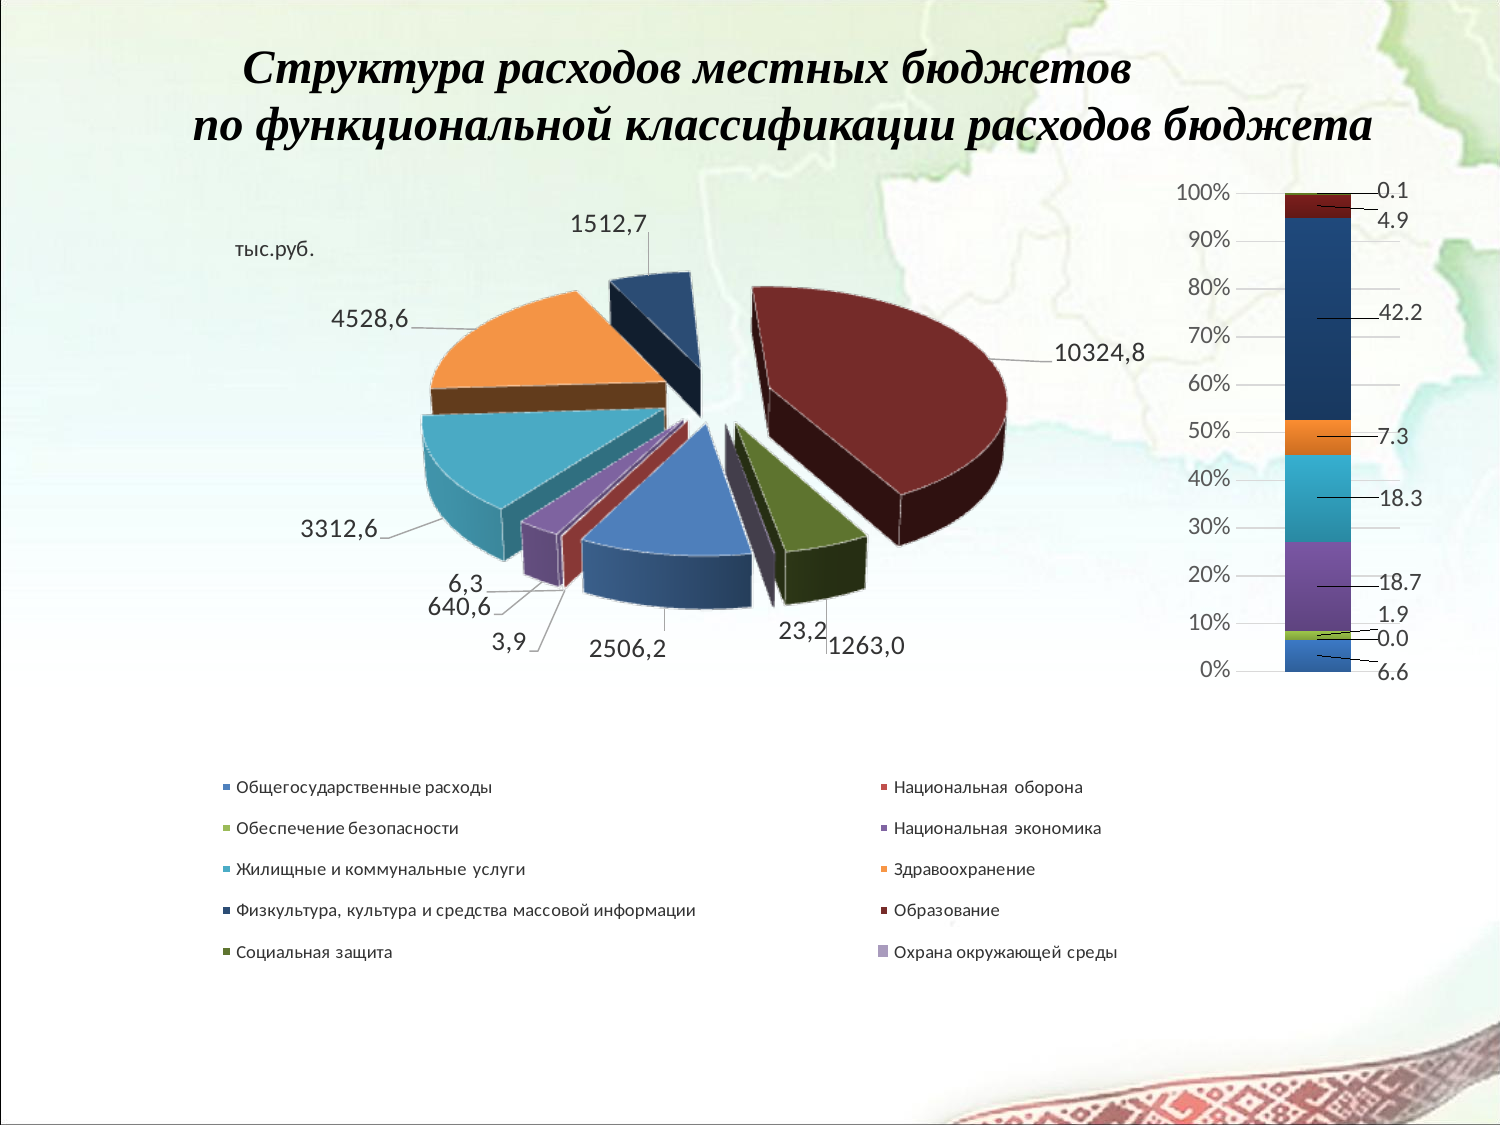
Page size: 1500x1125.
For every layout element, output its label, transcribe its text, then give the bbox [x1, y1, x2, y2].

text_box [76, 184, 1467, 1049]
chart [1174, 172, 1459, 717]
picture [0, 0, 1500, 1125]
title Структура расходов местных бюджетов по функциональной классификации расходов бюджета [2, 0, 1500, 244]
